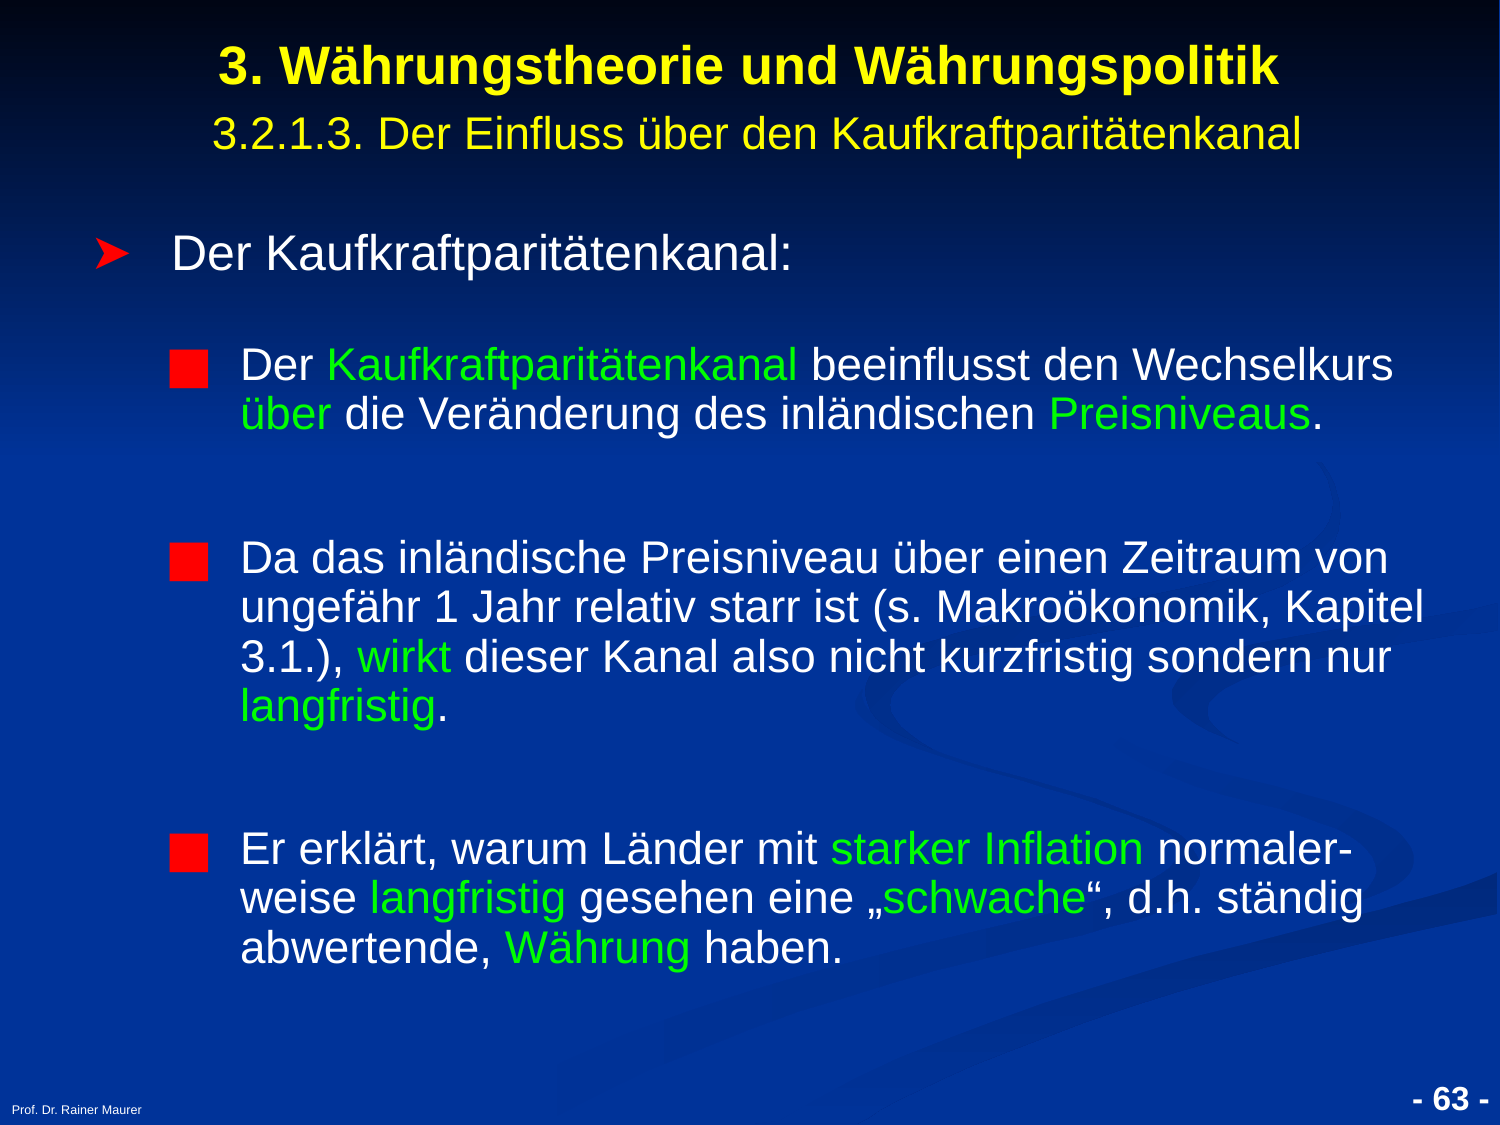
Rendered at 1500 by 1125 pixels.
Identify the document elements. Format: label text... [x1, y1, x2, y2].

slide_number - 63 - [1476, 1045, 1500, 1125]
title 3. Währungstheorie und Währungspolitik 3.2.1.3. Der Einfluss über den Kaufkraftparitätenkanal [0, 4, 1500, 186]
footer Prof. Dr. Rainer Maurer [0, 1045, 74, 1125]
list Der Kaufkraftparitätenkanal: Der Kaufkraftparitätenkanal beeinflusst den Wechselkurs über die Veränderung des inländischen Preisniveaus. Da das inländische Preisniveau über einen Zeitraum von ungefähr 1 Jahr relativ starr ist (s. Makroökonomik, Kapitel 3.1.), wirkt dieser Kanal also nicht kurzfristig sondern nur langfristig. Er erklärt, warum Länder mit starker Inflation normaler-weise langfristig gesehen eine „schwache“, d.h. ständig abwertende, Währung haben. [74, 212, 1476, 1125]
